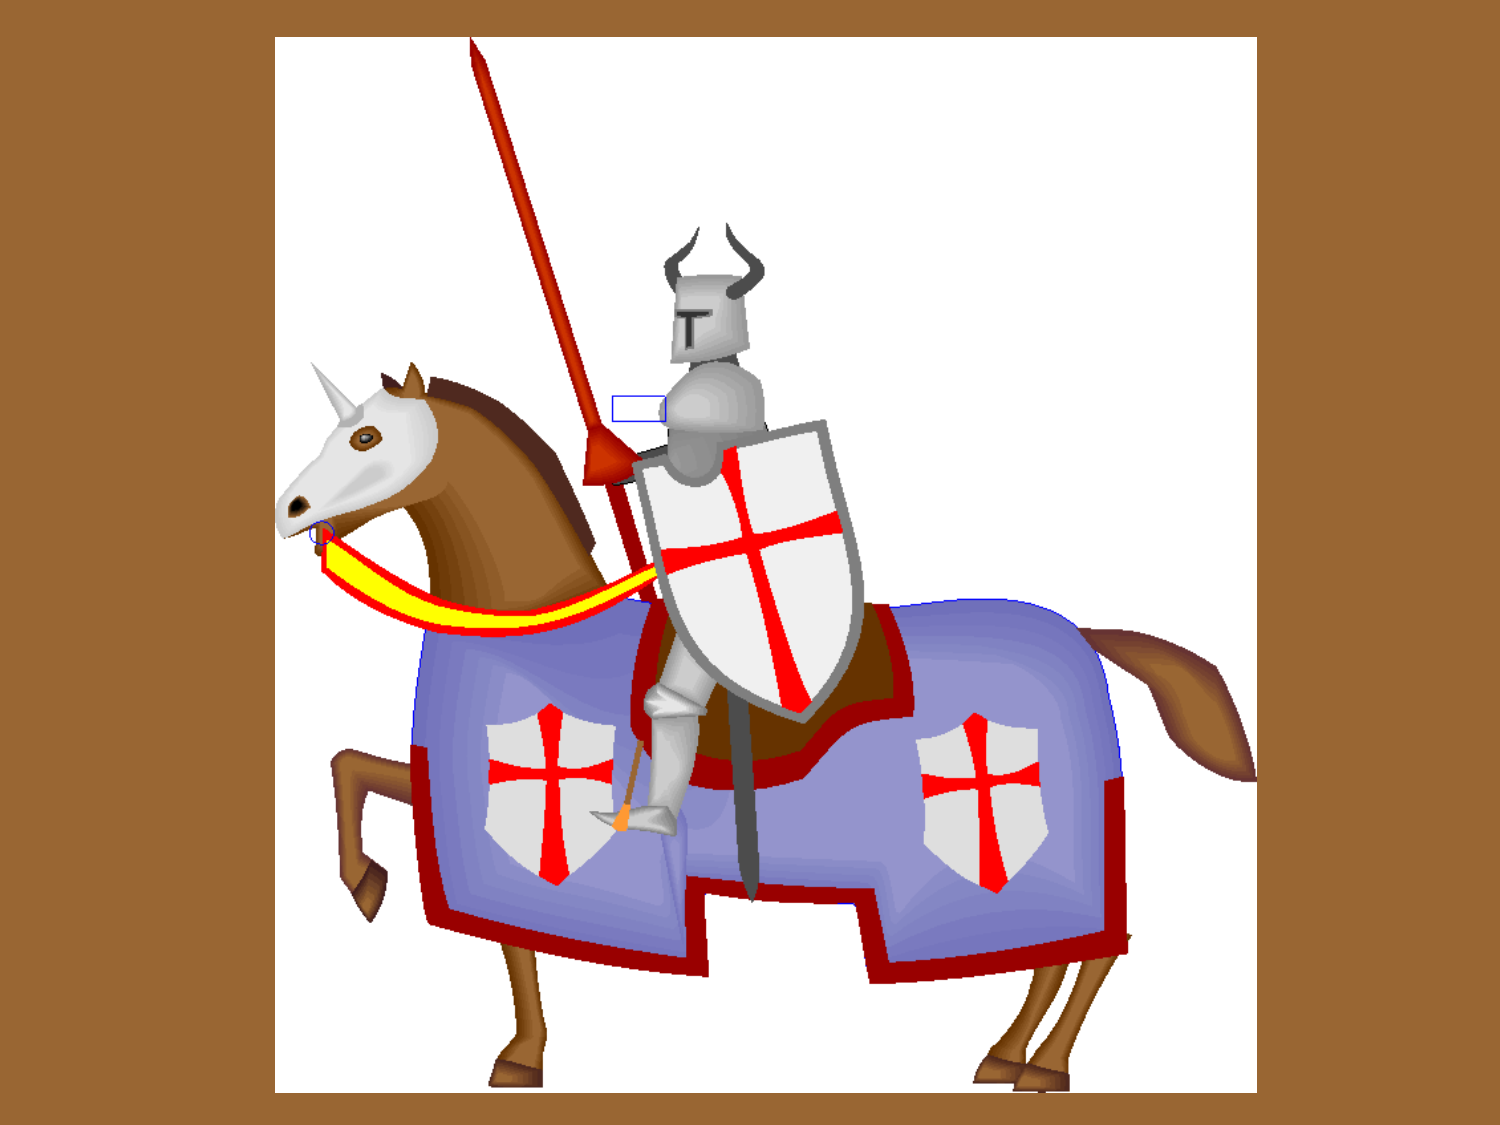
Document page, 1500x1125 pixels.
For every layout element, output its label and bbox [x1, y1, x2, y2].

picture [274, 37, 1258, 1093]
